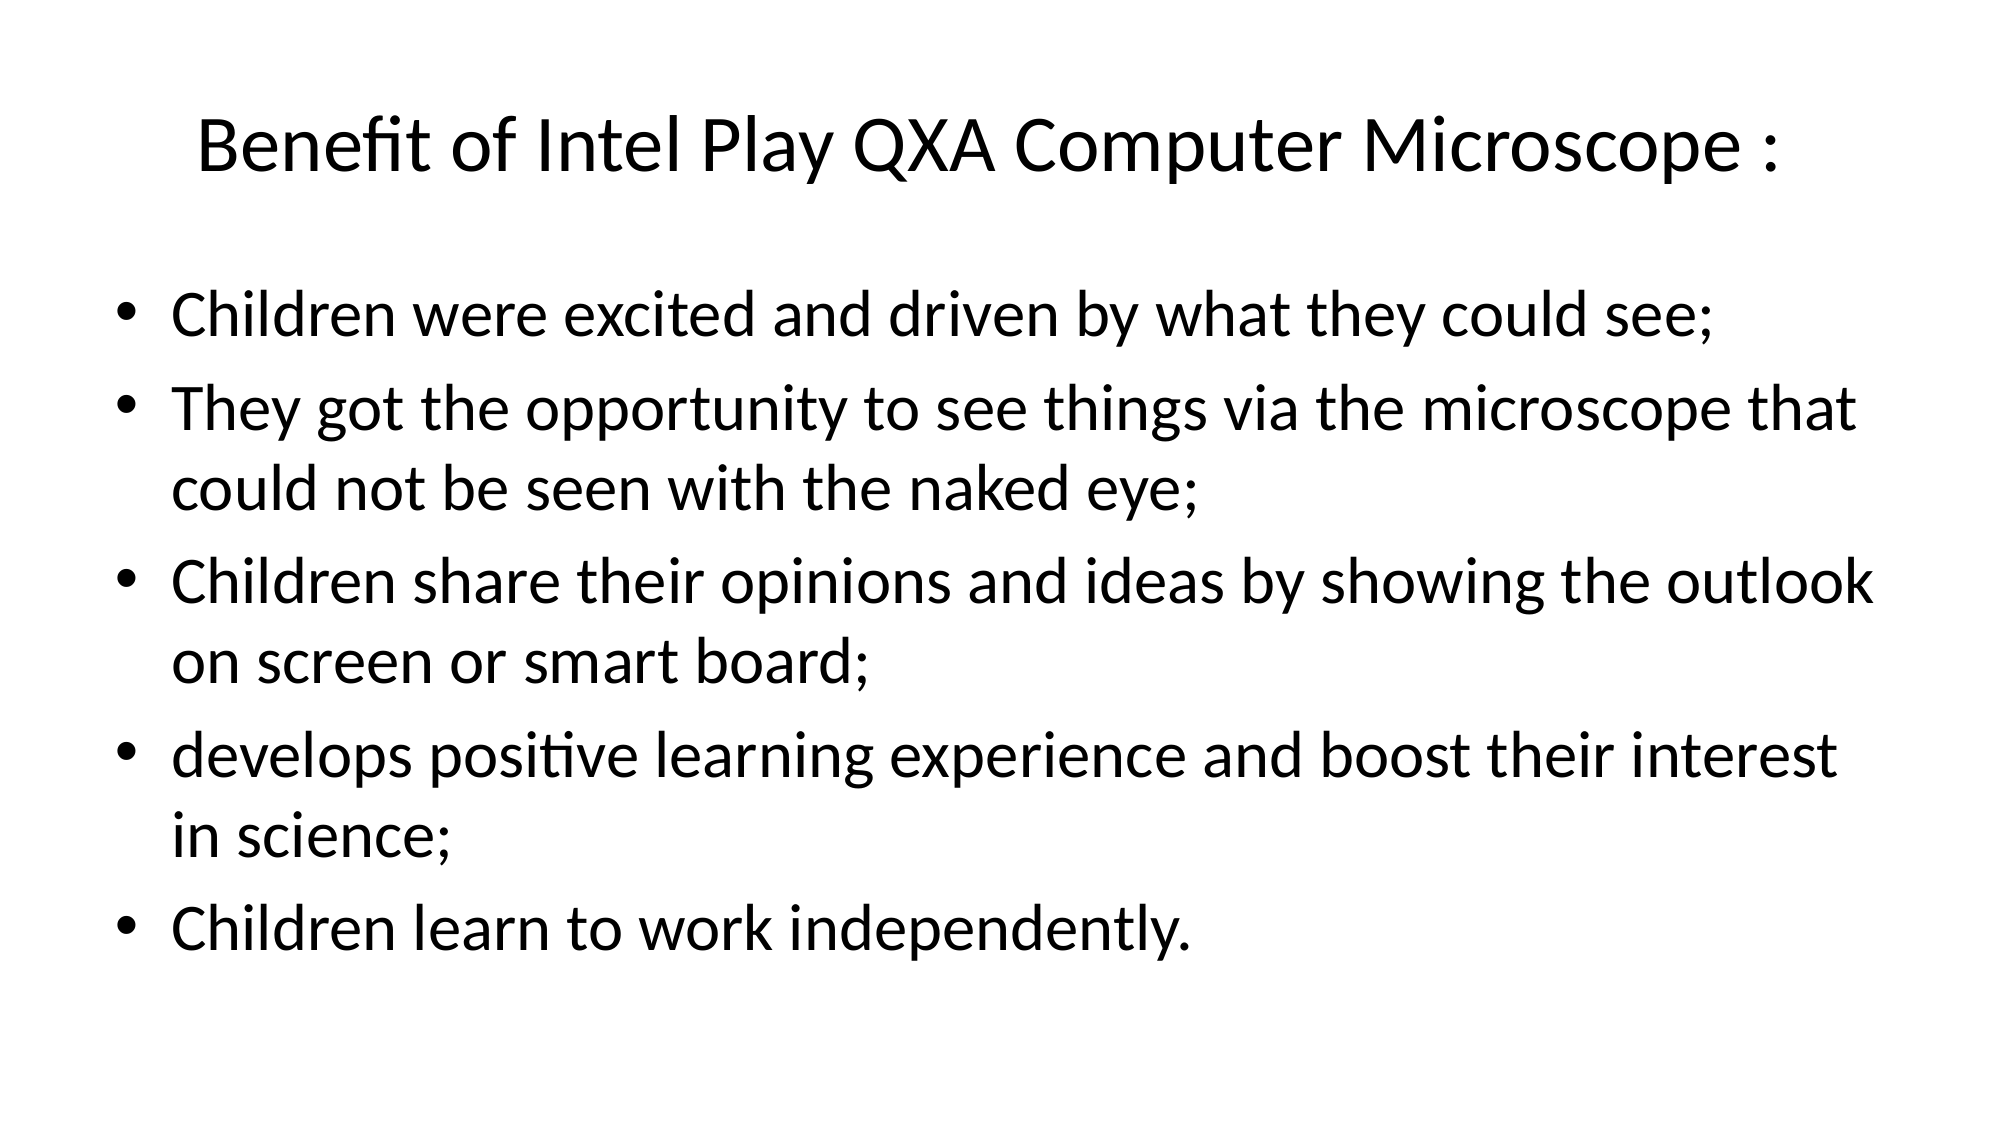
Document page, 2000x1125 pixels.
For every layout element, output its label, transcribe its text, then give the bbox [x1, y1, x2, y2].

title Benefit of Intel Play QXA Computer Microscope : [99, 45, 1900, 233]
list Children were excited and driven by what they could see; They got the opportunity to see things via the microscope that could not be seen with the naked eye; Children share their opinions and ideas by showing the outlook on screen or smart board; develops positive learning experience and boost their interest in science; Children learn to work independently. [99, 262, 1900, 1005]
